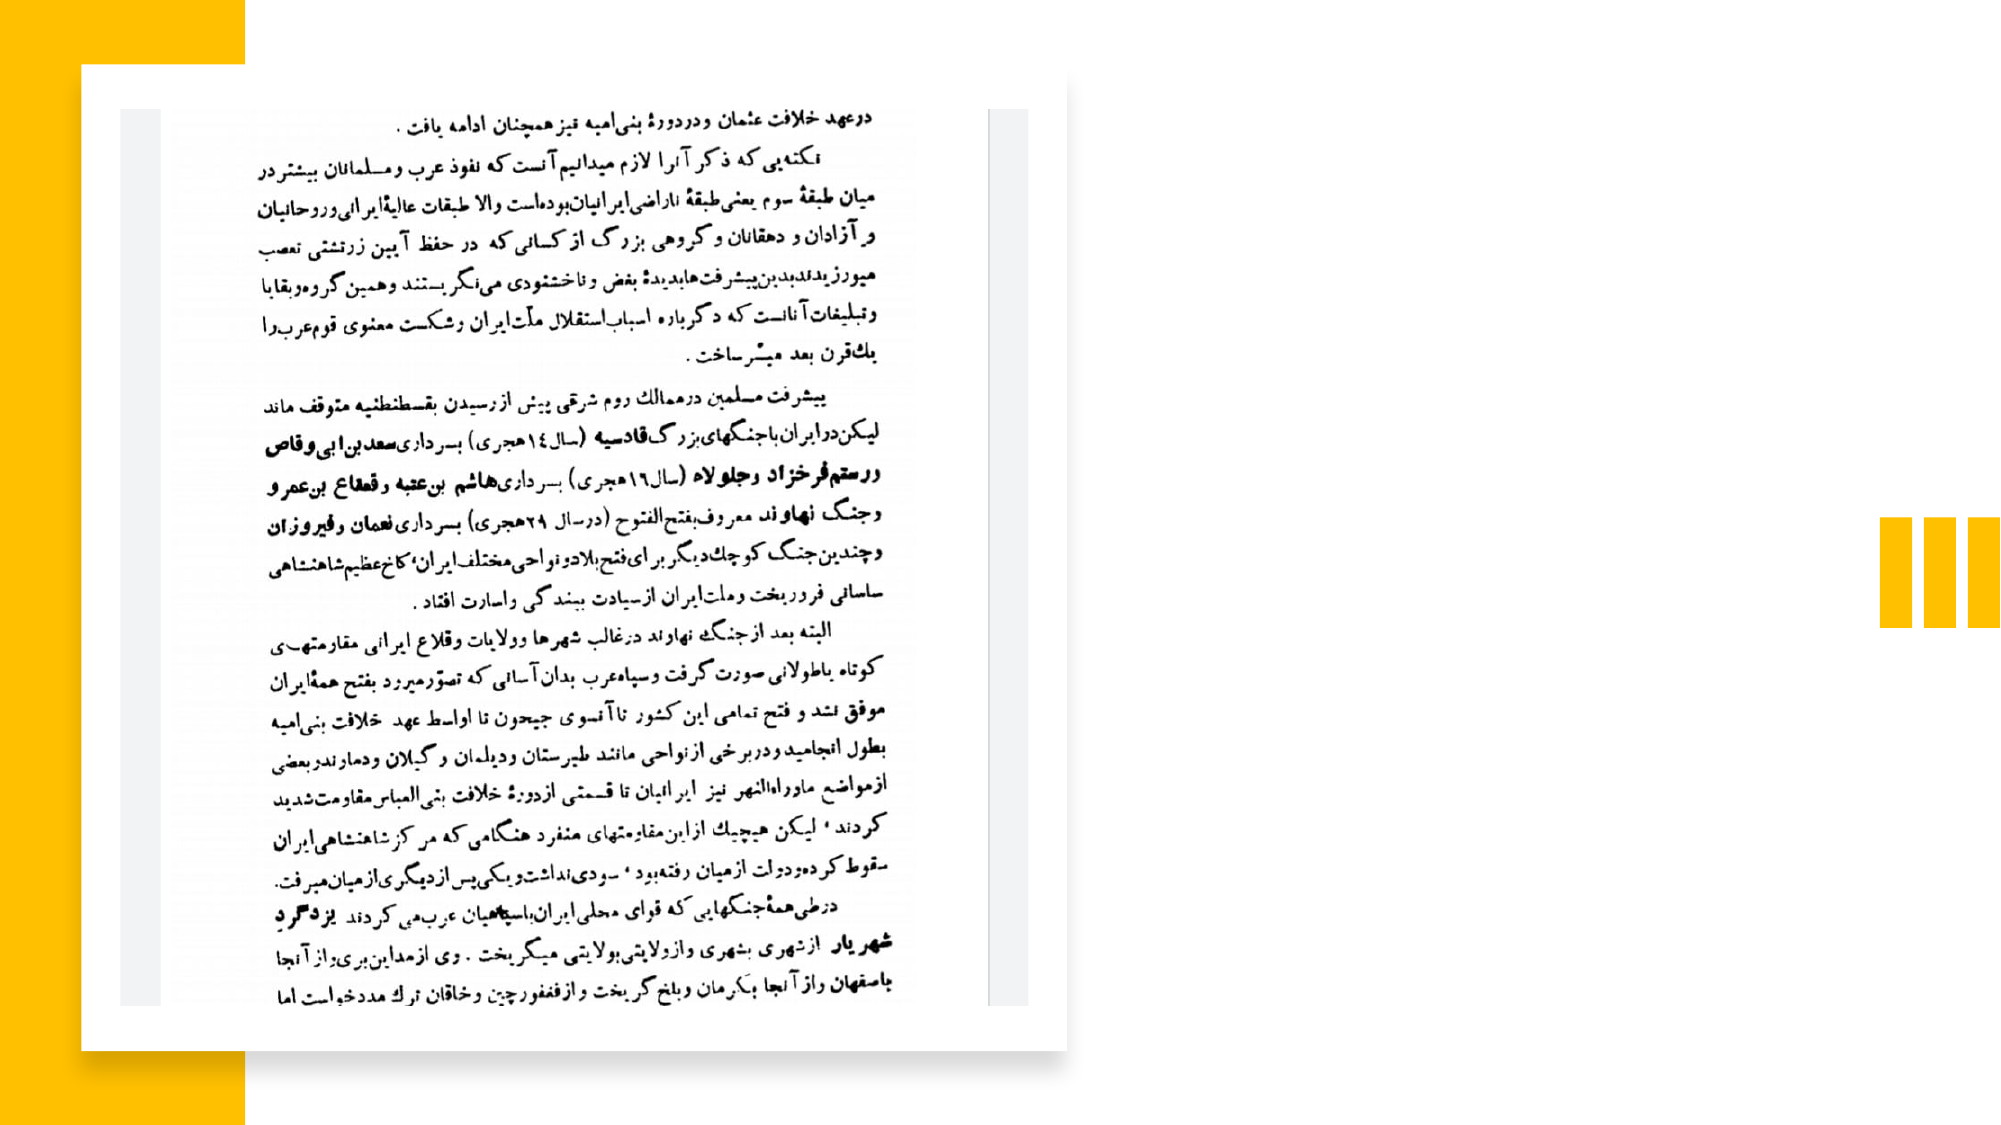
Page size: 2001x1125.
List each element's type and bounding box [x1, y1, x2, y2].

list [120, 109, 1029, 1006]
text_box [246, 0, 2000, 1125]
text_box [0, 0, 246, 1125]
text_box [80, 63, 1068, 1052]
text_box [1879, 517, 2000, 628]
